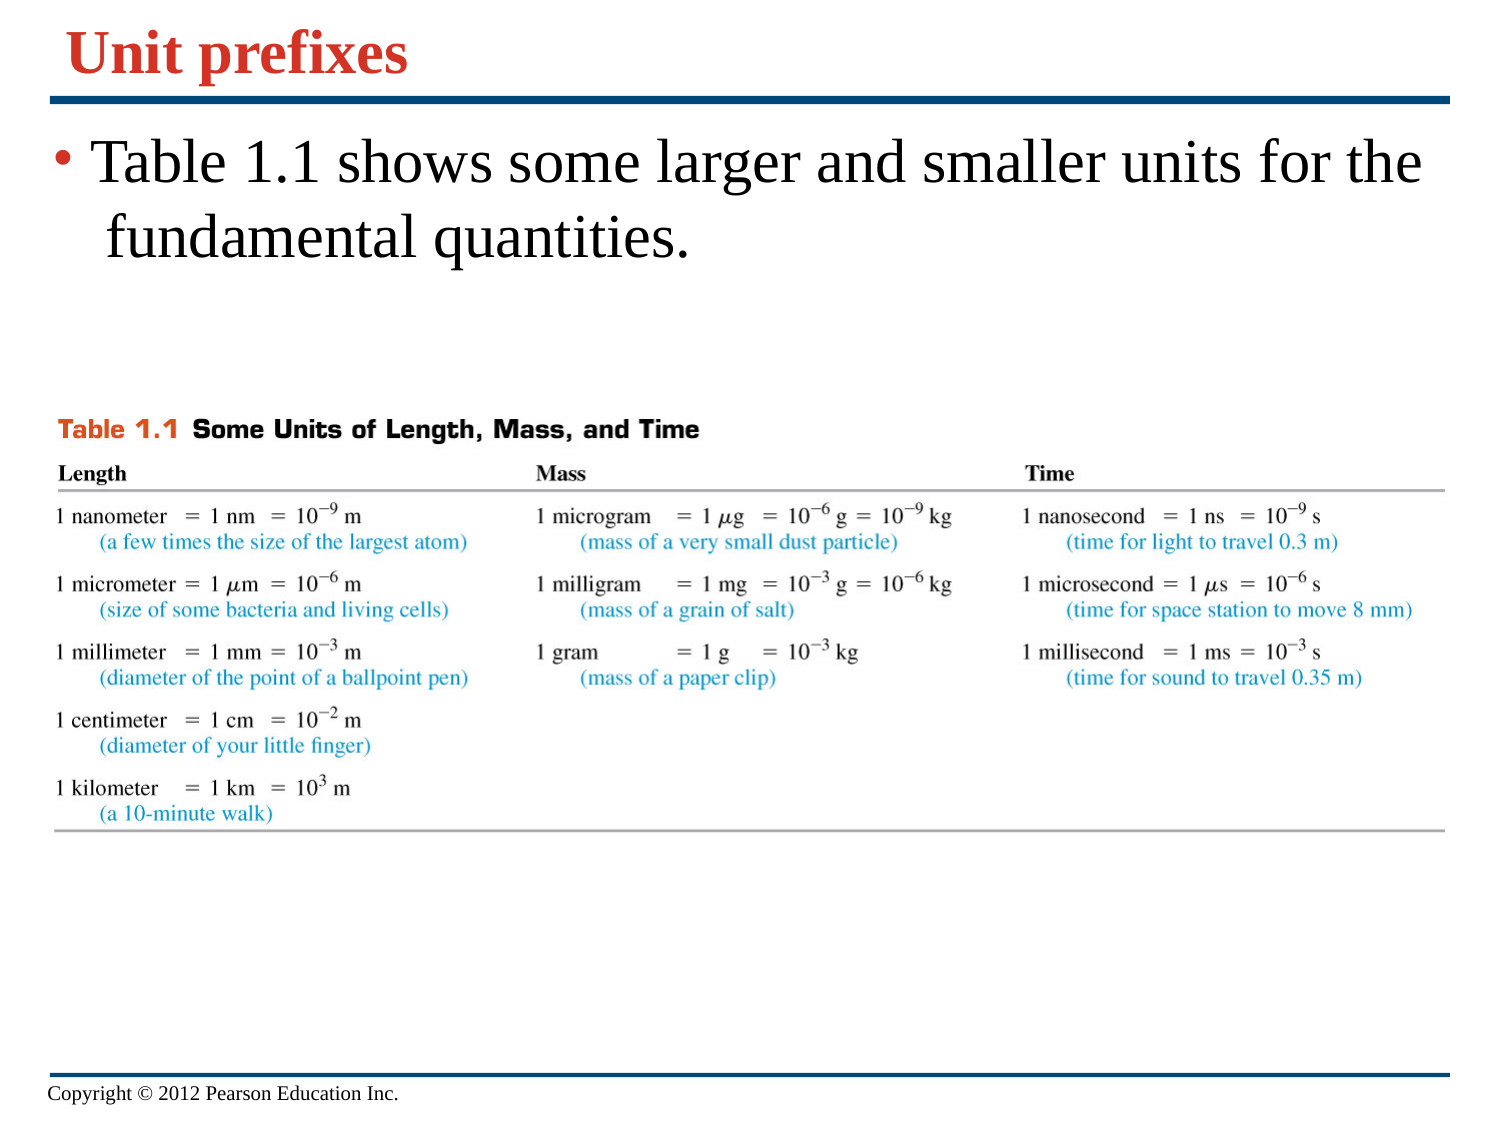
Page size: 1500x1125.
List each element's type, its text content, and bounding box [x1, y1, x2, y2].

title Unit prefixes [50, 12, 1450, 96]
picture [48, 409, 1452, 838]
list Table 1.1 shows some larger and smaller units for the fundamental quantities. [37, 112, 1450, 293]
